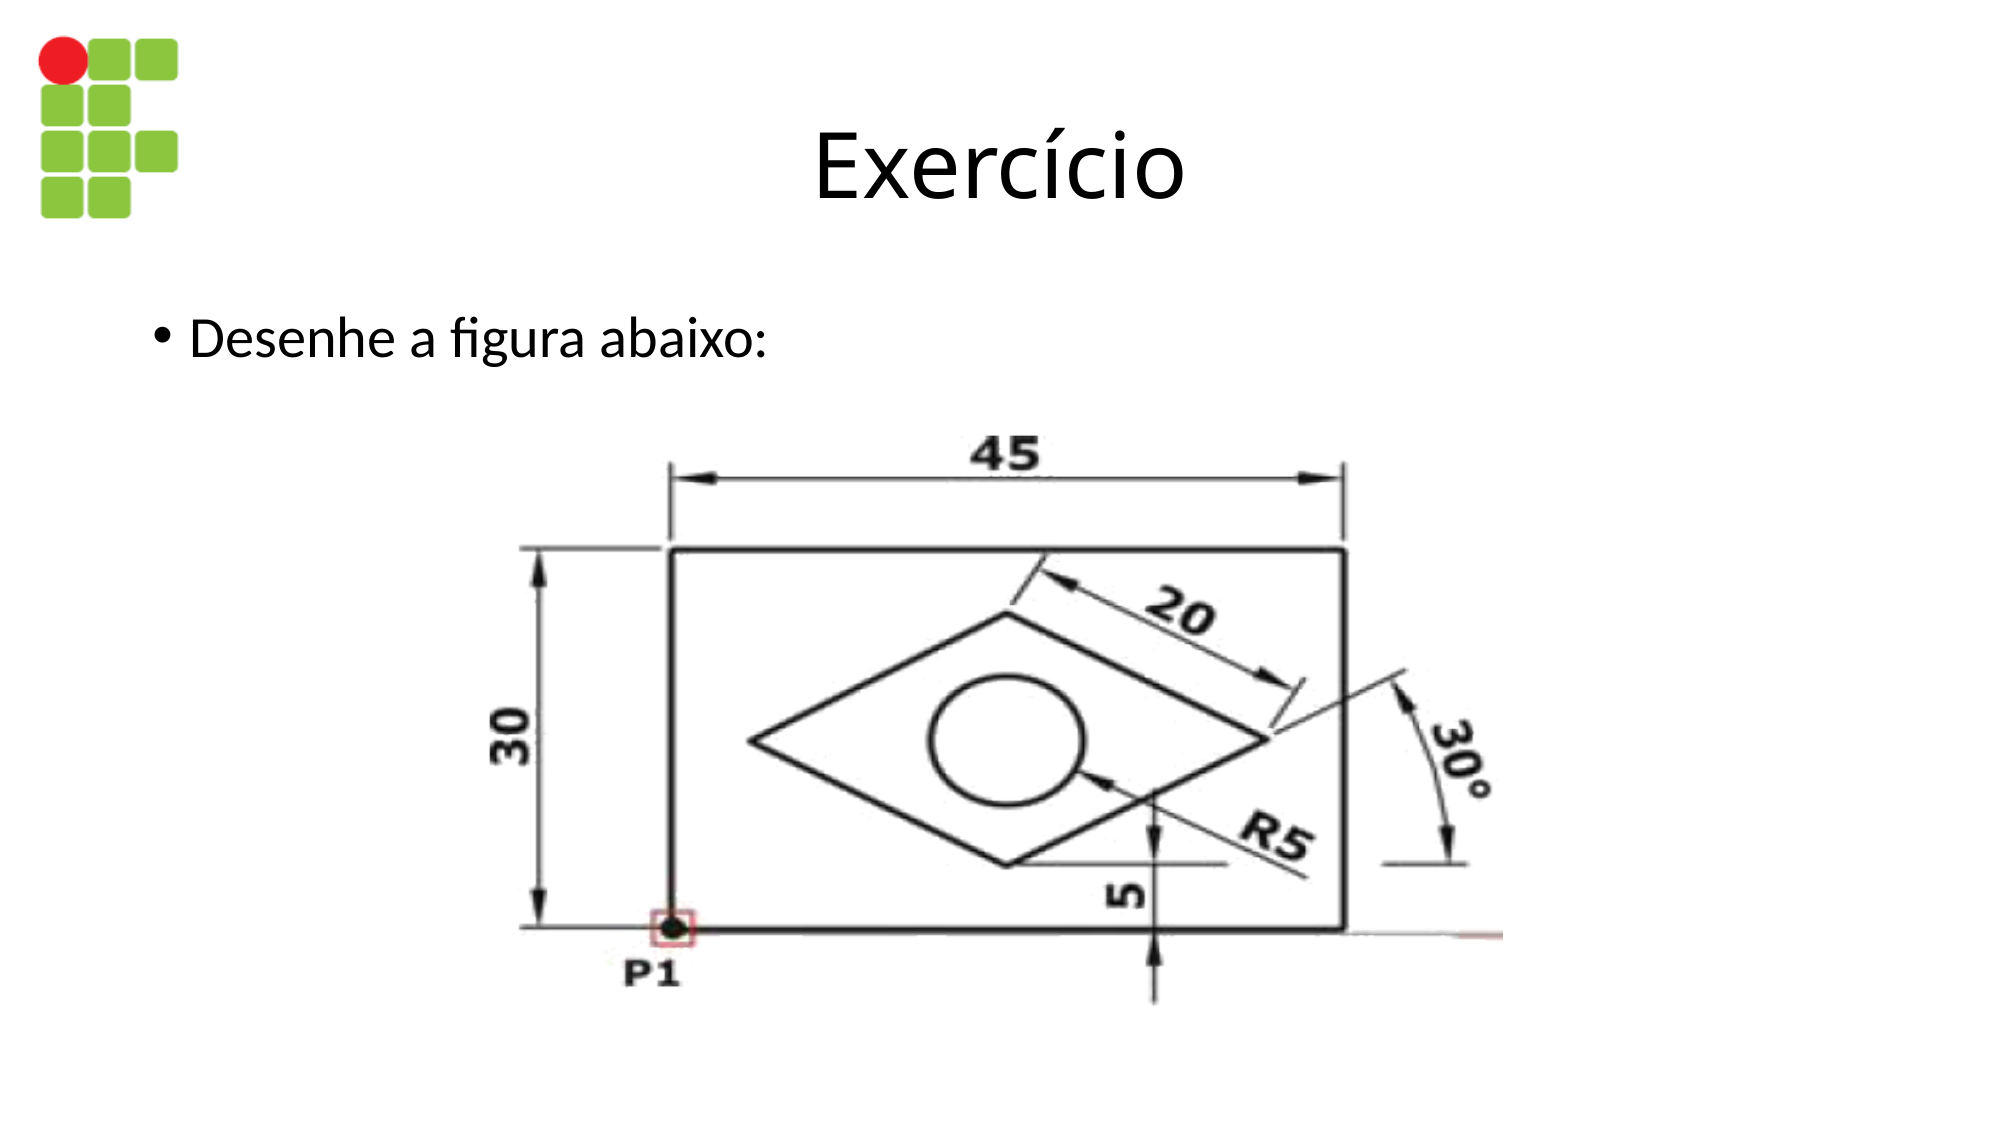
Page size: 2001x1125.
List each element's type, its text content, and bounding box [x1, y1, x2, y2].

picture [36, 33, 181, 223]
title Exercício [137, 59, 1863, 278]
list Desenhe a figura abaixo: [137, 299, 1863, 1014]
picture [461, 401, 1503, 1014]
